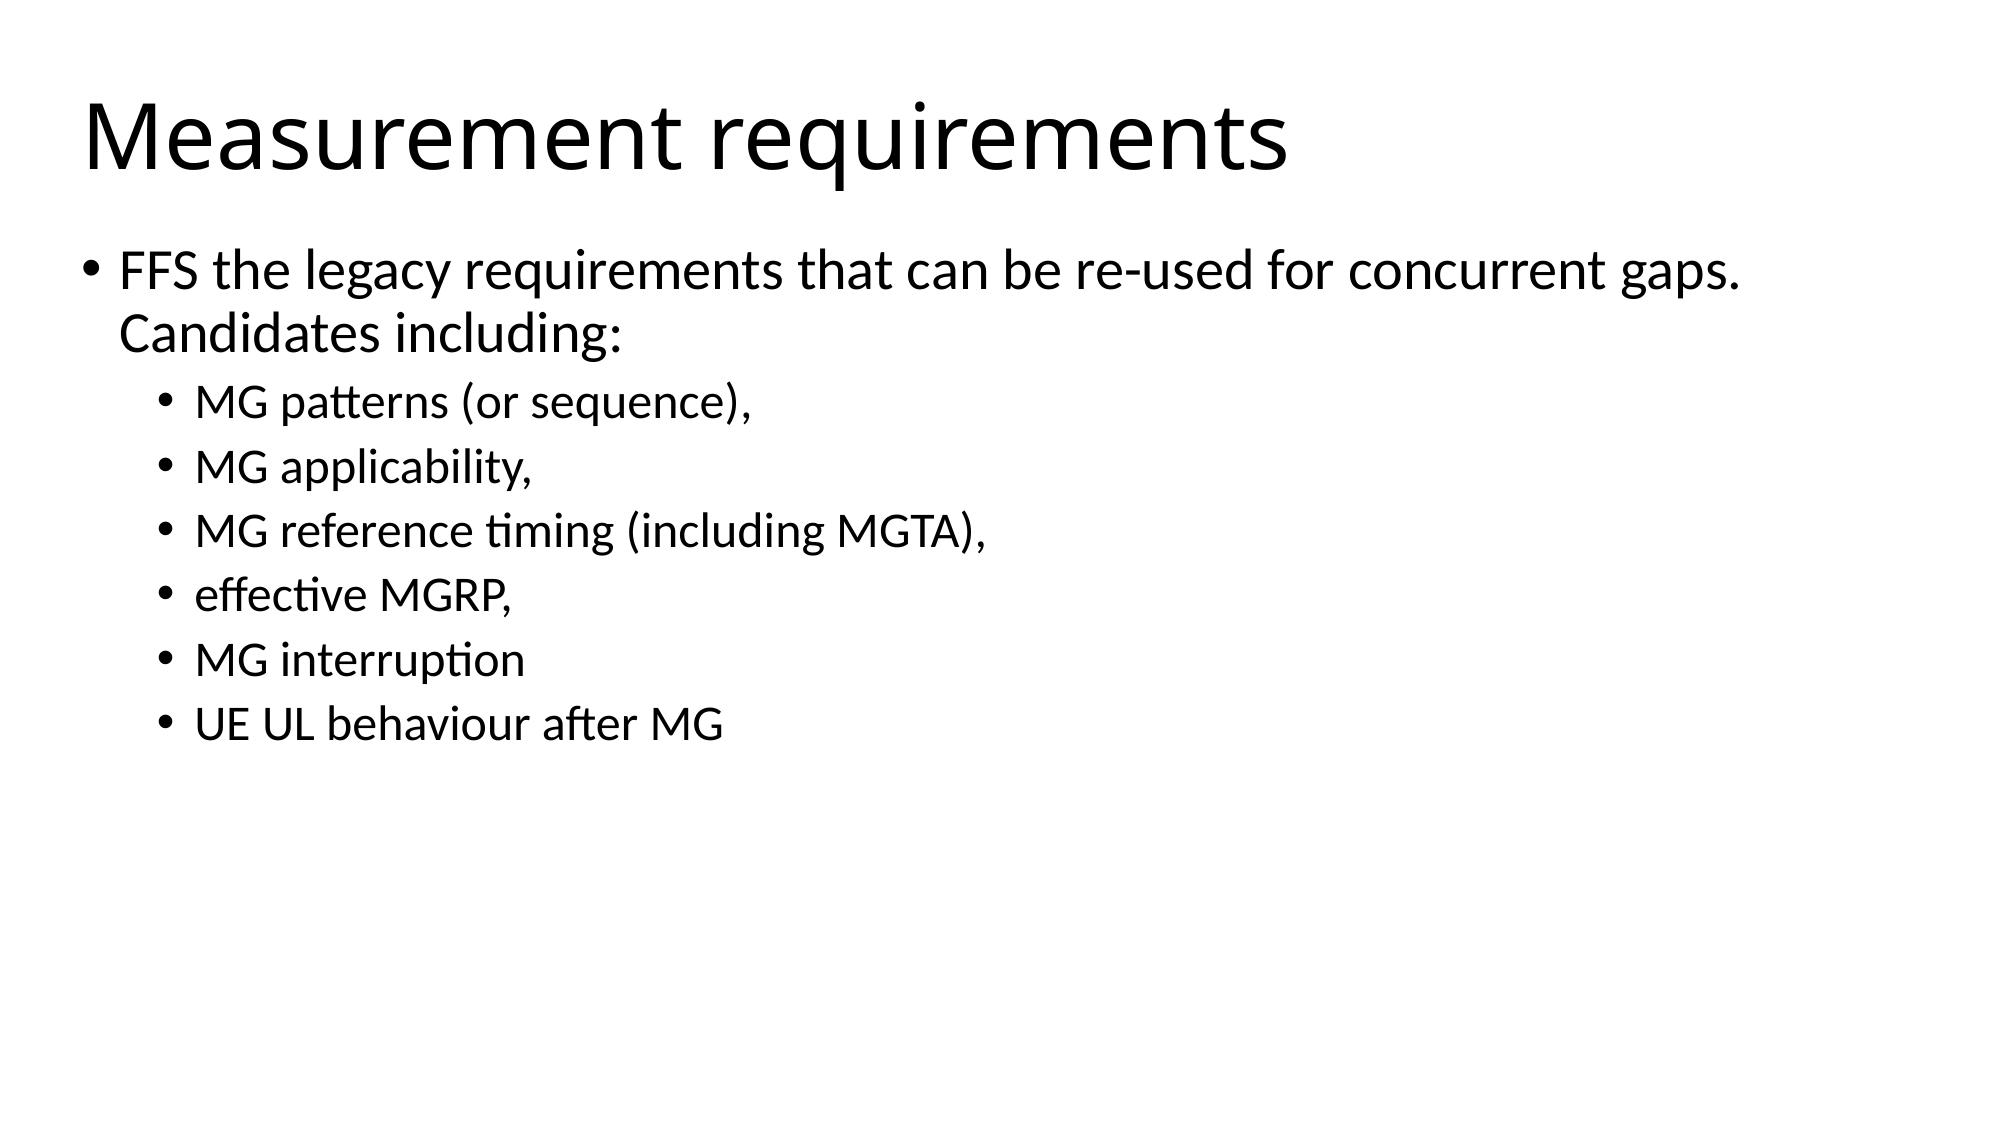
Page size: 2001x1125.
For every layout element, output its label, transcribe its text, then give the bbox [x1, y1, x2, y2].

list FFS the legacy requirements that can be re-used for concurrent gaps. Candidates including: MG patterns (or sequence), MG applicability, MG reference timing (including MGTA), effective MGRP, MG interruption UE UL behaviour after MG [66, 231, 1934, 1094]
title Measurement requirements [66, 59, 1934, 220]
